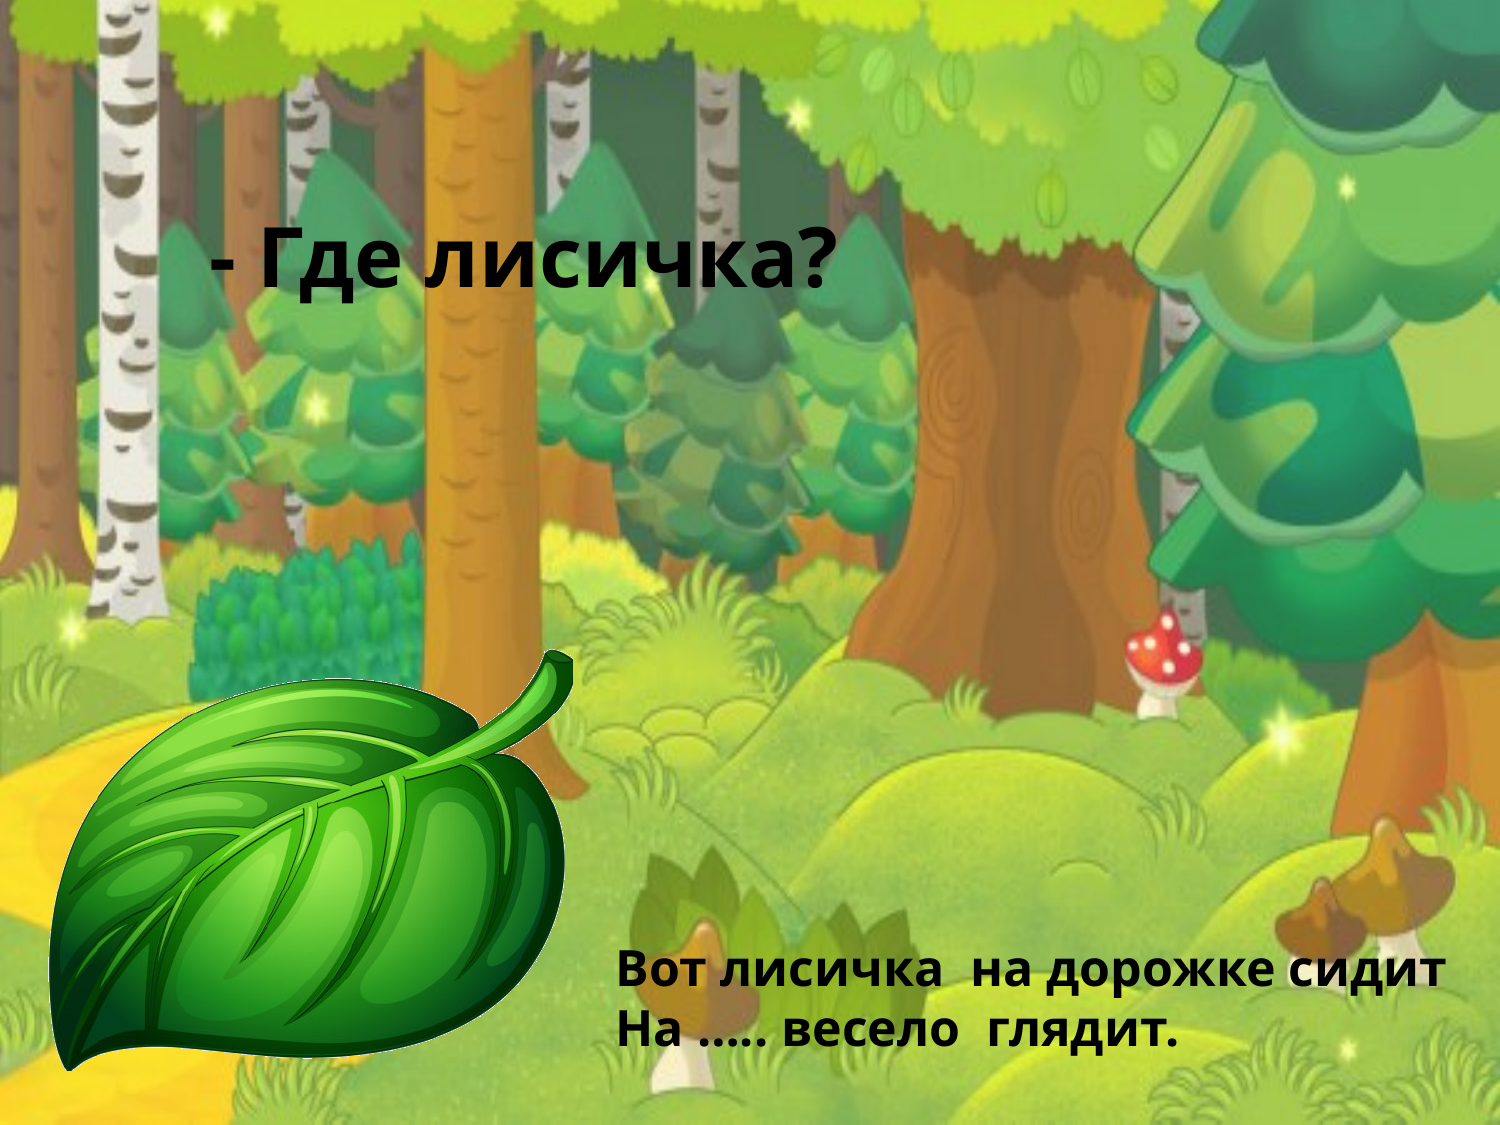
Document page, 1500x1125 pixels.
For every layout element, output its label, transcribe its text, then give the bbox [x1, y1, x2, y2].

text_box Вот лисичка на дорожке сидит На ….. весело глядит. [600, 928, 1463, 1064]
text_box - Где лисичка? [194, 196, 892, 311]
picture [41, 644, 574, 1095]
